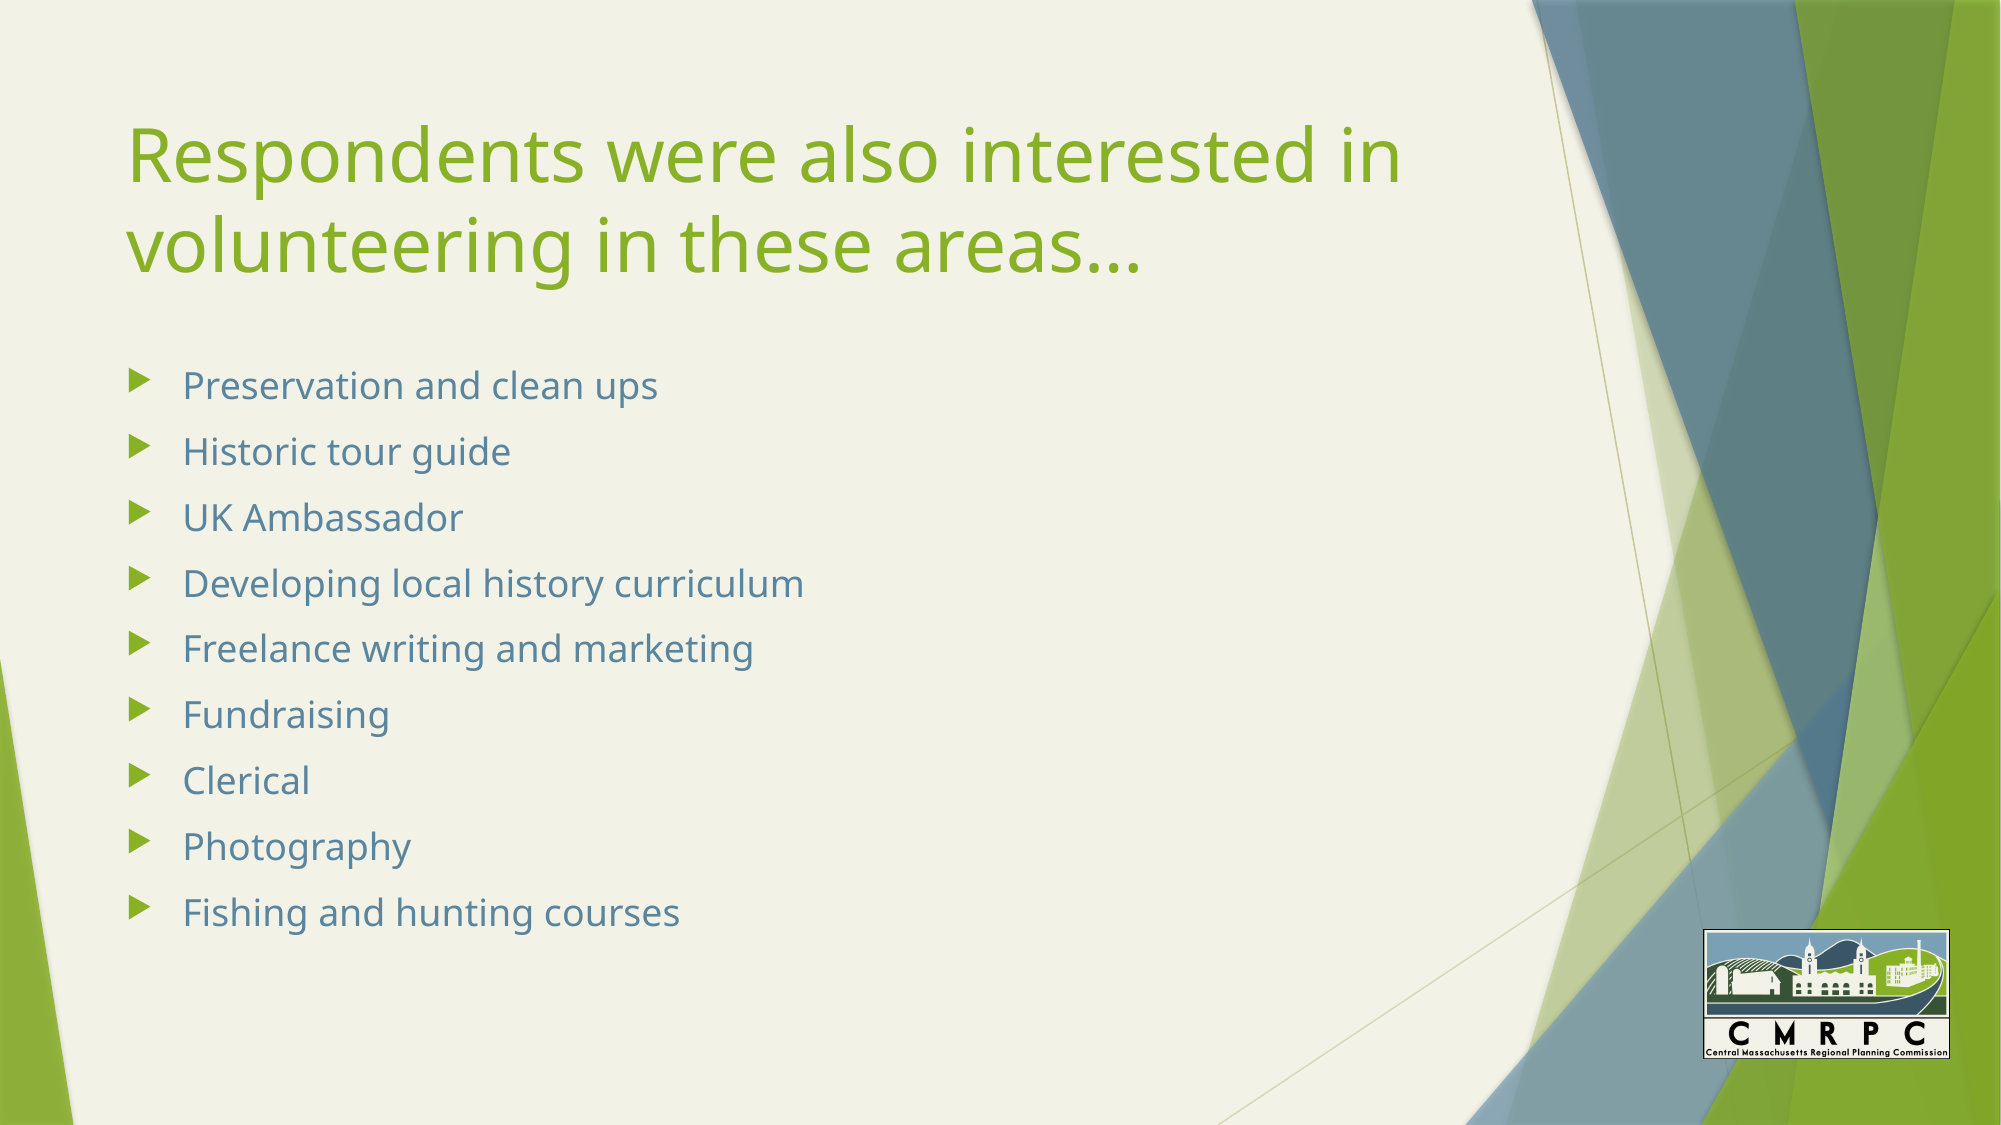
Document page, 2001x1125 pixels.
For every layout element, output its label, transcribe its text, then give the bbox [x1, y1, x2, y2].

picture [1703, 929, 1950, 1059]
title Respondents were also interested in volunteering in these areas… [111, 99, 1522, 317]
list Preservation and clean ups Historic tour guide UK Ambassador Developing local history curriculum Freelance writing and marketing Fundraising Clerical Photography Fishing and hunting courses [111, 354, 1522, 992]
